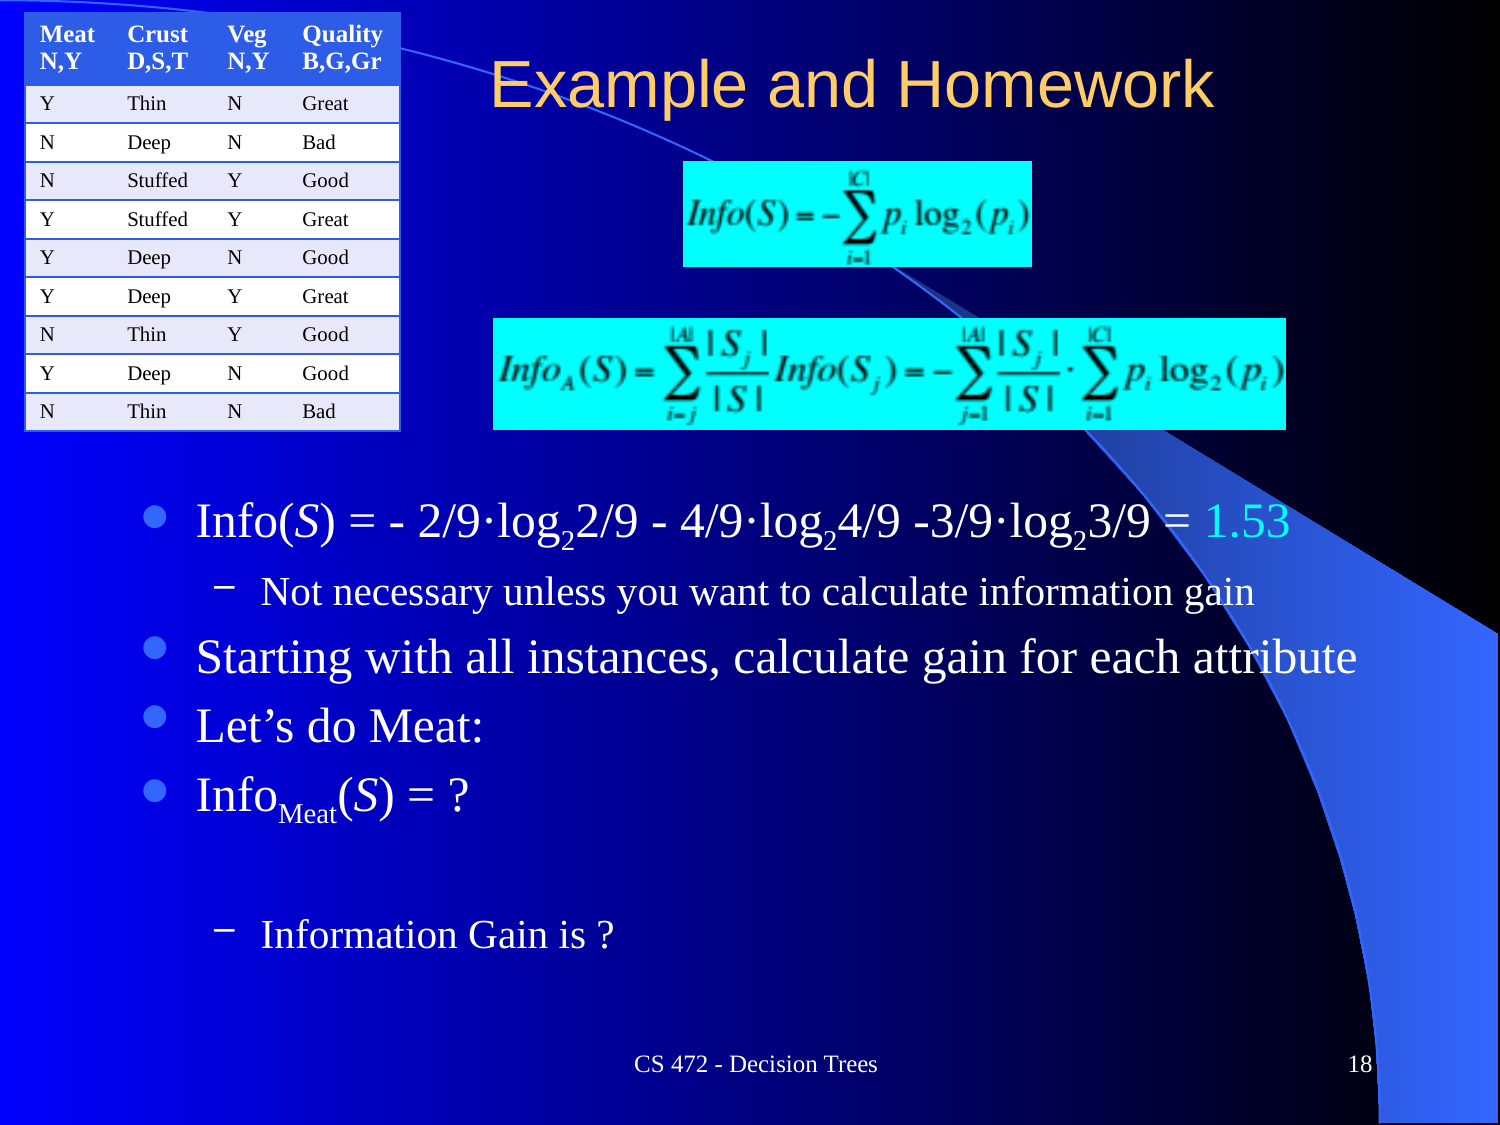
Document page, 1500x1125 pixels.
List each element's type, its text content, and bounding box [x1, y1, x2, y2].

table_cell Y [26, 355, 112, 392]
table_cell Thin [112, 317, 212, 353]
table_cell Y [212, 163, 287, 199]
table_cell N [212, 124, 287, 161]
table_cell N [26, 317, 112, 353]
table_cell Stuffed [112, 201, 212, 238]
list Info(S) = - 2/9·log22/9 - 4/9·log24/9 -3/9·log23/9 = 1.53 Not necessary unless you want to calculate information gain Starting with all instances, calculate gain for each attribute Let’s do Meat: InfoMeat(S) = ? Information Gain is ? [124, 480, 1388, 1026]
table_cell Thin [112, 86, 212, 122]
table_cell Good [287, 240, 399, 276]
table_cell Y [212, 201, 287, 238]
table_header Meat N,Y [26, 13, 112, 84]
table_cell Great [287, 278, 399, 315]
table_cell N [212, 240, 287, 276]
table_cell N [212, 86, 287, 122]
slide_number 18 [1074, 1024, 1388, 1101]
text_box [492, 317, 1286, 431]
table_header Crust D,S,T [112, 13, 212, 84]
table_cell Deep [112, 240, 212, 276]
table_cell Good [287, 355, 399, 392]
table_cell Thin [112, 394, 212, 430]
table_cell Great [287, 86, 399, 122]
table_cell Y [26, 278, 112, 315]
title Example and Homework [401, 12, 1491, 151]
table_cell Bad [287, 394, 399, 430]
table_cell Y [26, 240, 112, 276]
table_cell N [26, 124, 112, 161]
table_cell Y [26, 86, 112, 122]
table_cell Bad [287, 124, 399, 161]
table_cell N [26, 163, 112, 199]
table_cell Good [287, 317, 399, 353]
table_header Veg N,Y [212, 13, 287, 84]
table_cell N [212, 355, 287, 392]
table_cell Deep [112, 278, 212, 315]
table_cell Y [26, 201, 112, 238]
table_cell Y [212, 317, 287, 353]
table_cell Stuffed [112, 163, 212, 199]
table_cell Great [287, 201, 399, 238]
table_header Quality B,G,Gr [287, 13, 399, 84]
table_cell Deep [112, 355, 212, 392]
table_cell N [26, 394, 112, 430]
table_cell Y [212, 278, 287, 315]
footer CS 472 - Decision Trees [474, 1024, 1038, 1101]
table_cell Good [287, 163, 399, 199]
table_cell N [212, 394, 287, 430]
table_cell Deep [112, 124, 212, 161]
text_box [682, 160, 1033, 268]
